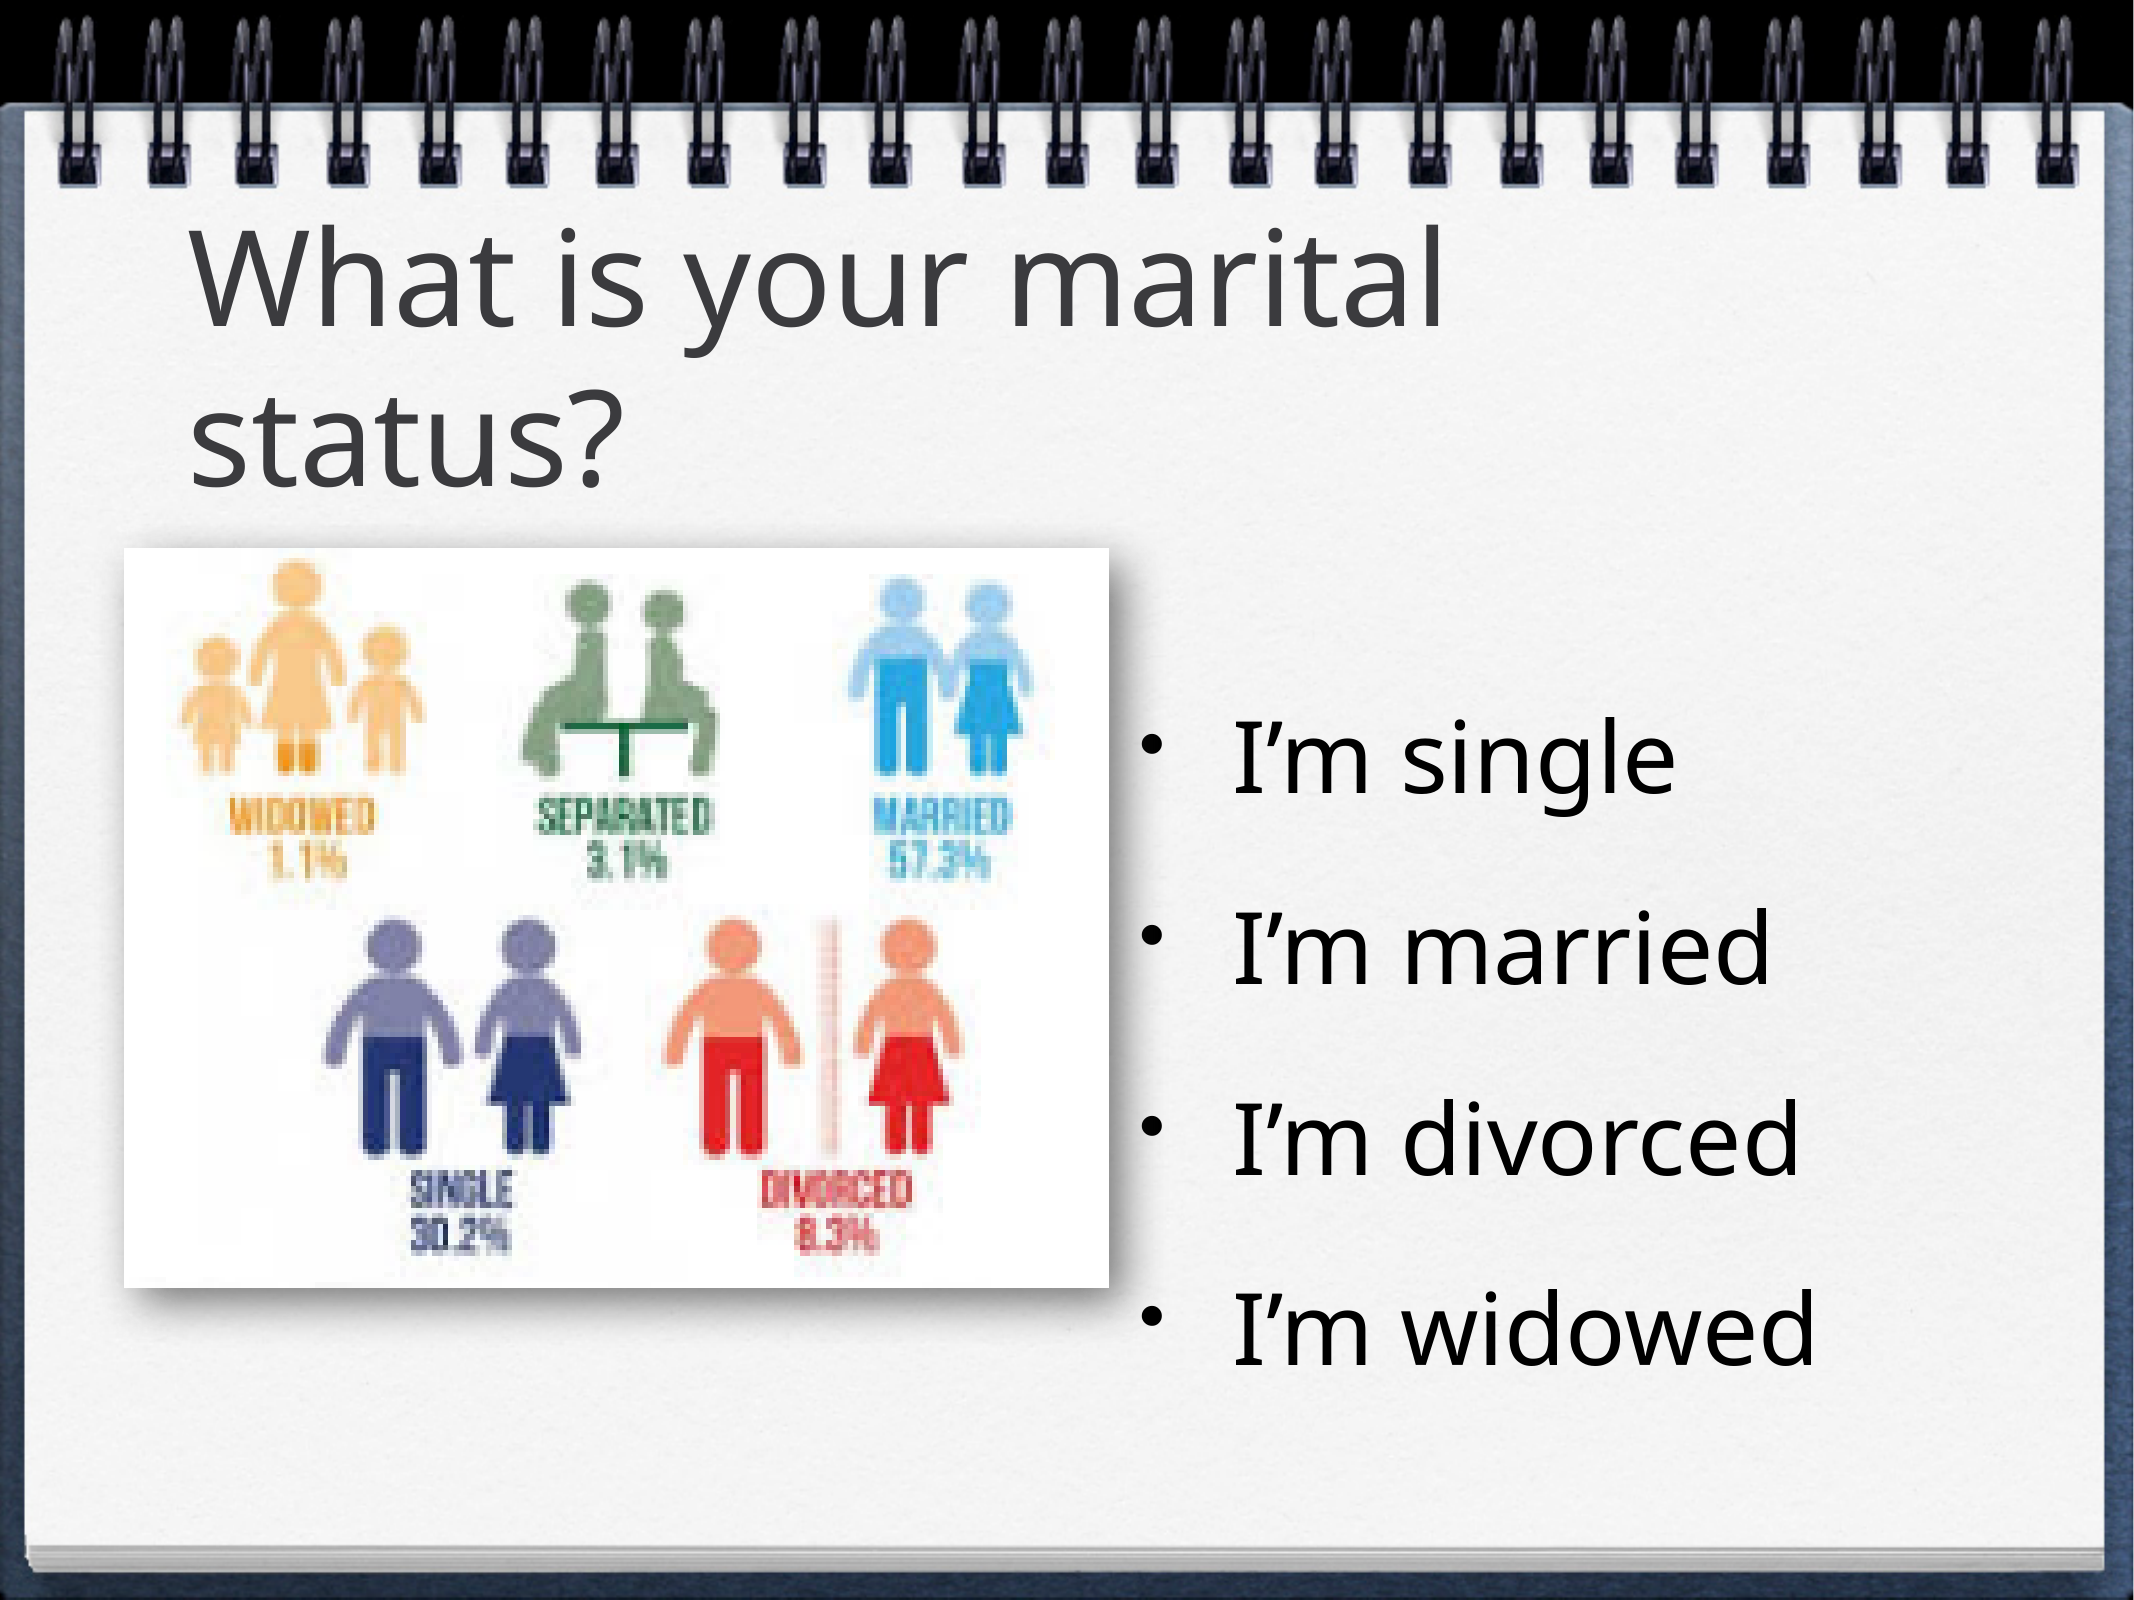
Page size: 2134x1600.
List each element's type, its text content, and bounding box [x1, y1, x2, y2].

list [124, 548, 1109, 1288]
picture [0, 0, 2134, 1600]
title What is your marital status? [179, 212, 1930, 494]
list I’m single I’m married I’m divorced I’m widowed [1104, 575, 2055, 1505]
